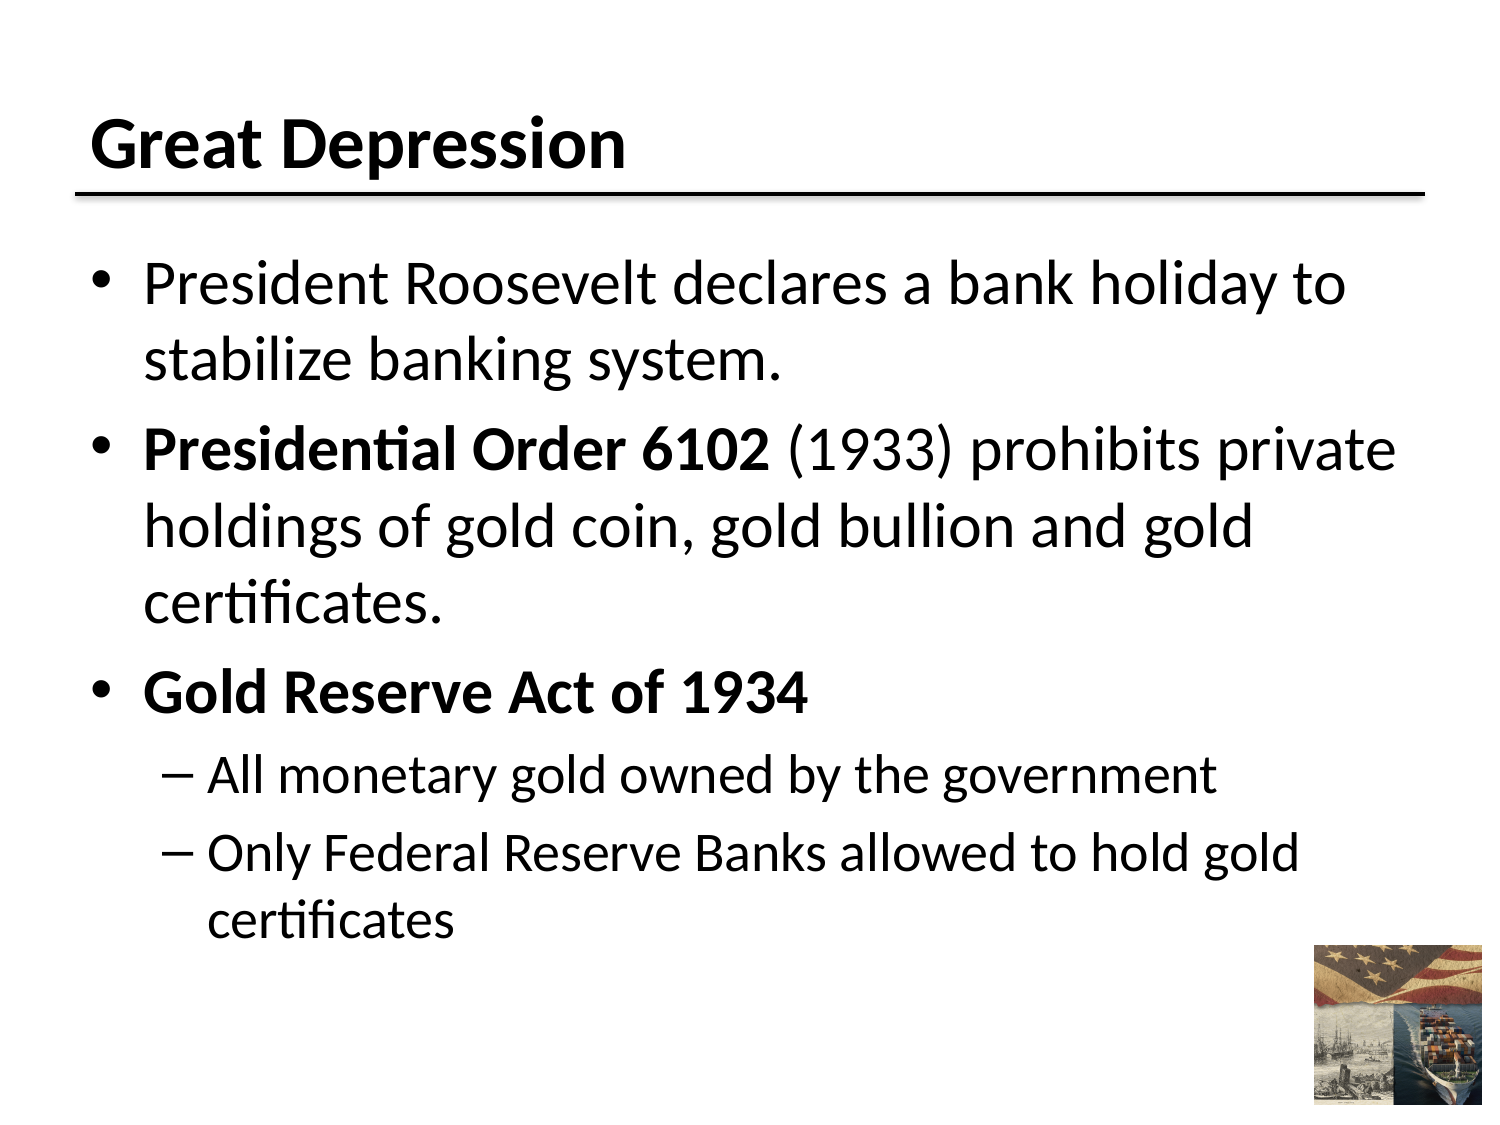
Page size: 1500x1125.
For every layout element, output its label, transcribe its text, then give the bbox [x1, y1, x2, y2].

title Great Depression [75, 45, 1425, 232]
list President Roosevelt declares a bank holiday to stabilize banking system. Presidential Order 6102 (1933) prohibits private holdings of gold coin, gold bullion and gold certificates. Gold Reserve Act of 1934 All monetary gold owned by the government Only Federal Reserve Banks allowed to hold gold certificates [75, 232, 1425, 961]
picture [1314, 945, 1482, 1105]
